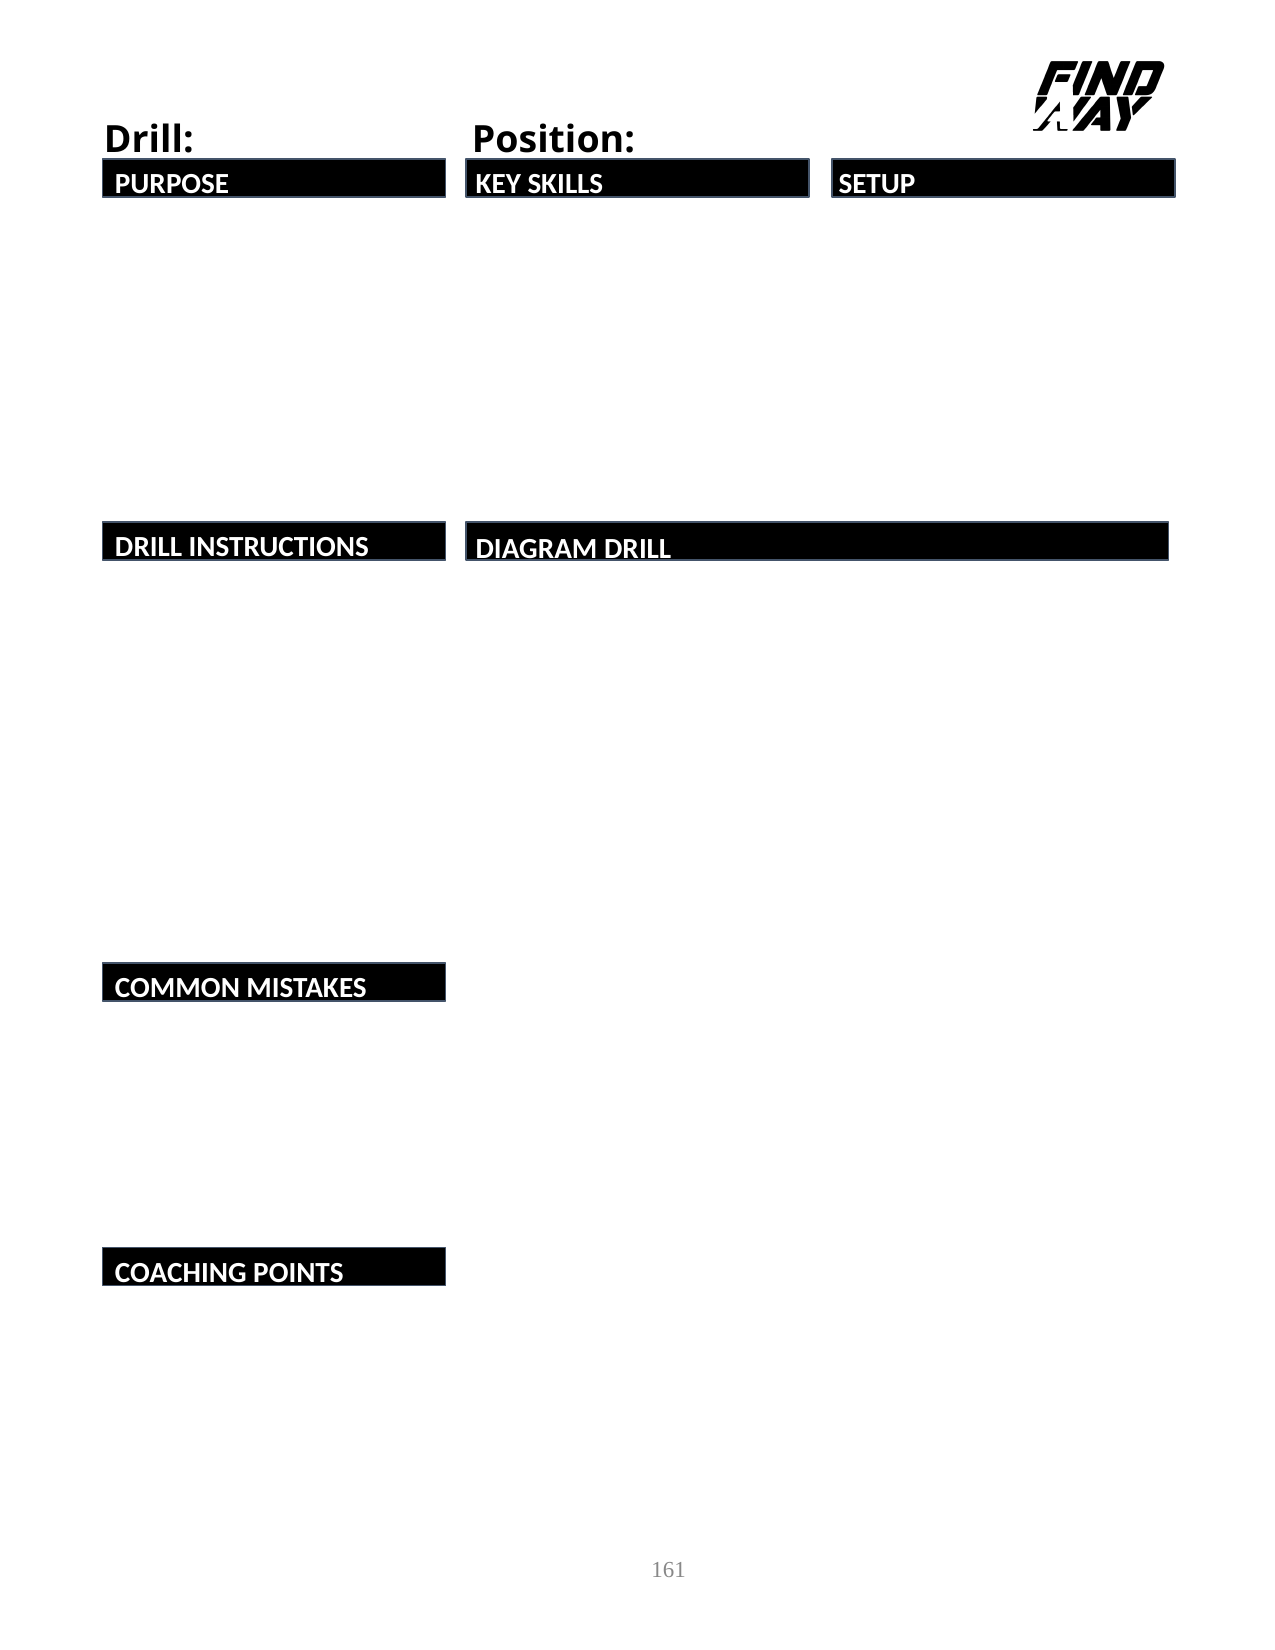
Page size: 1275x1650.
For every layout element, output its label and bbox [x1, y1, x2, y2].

text_box [454, 151, 810, 276]
text_box [102, 1240, 446, 1286]
text_box [91, 151, 446, 278]
text_box [91, 103, 802, 149]
text_box [102, 955, 446, 1001]
text_box [463, 510, 1169, 596]
slide_number [525, 1524, 813, 1613]
text_box [102, 514, 446, 561]
picture [940, 0, 1250, 262]
text_box [826, 151, 1175, 276]
